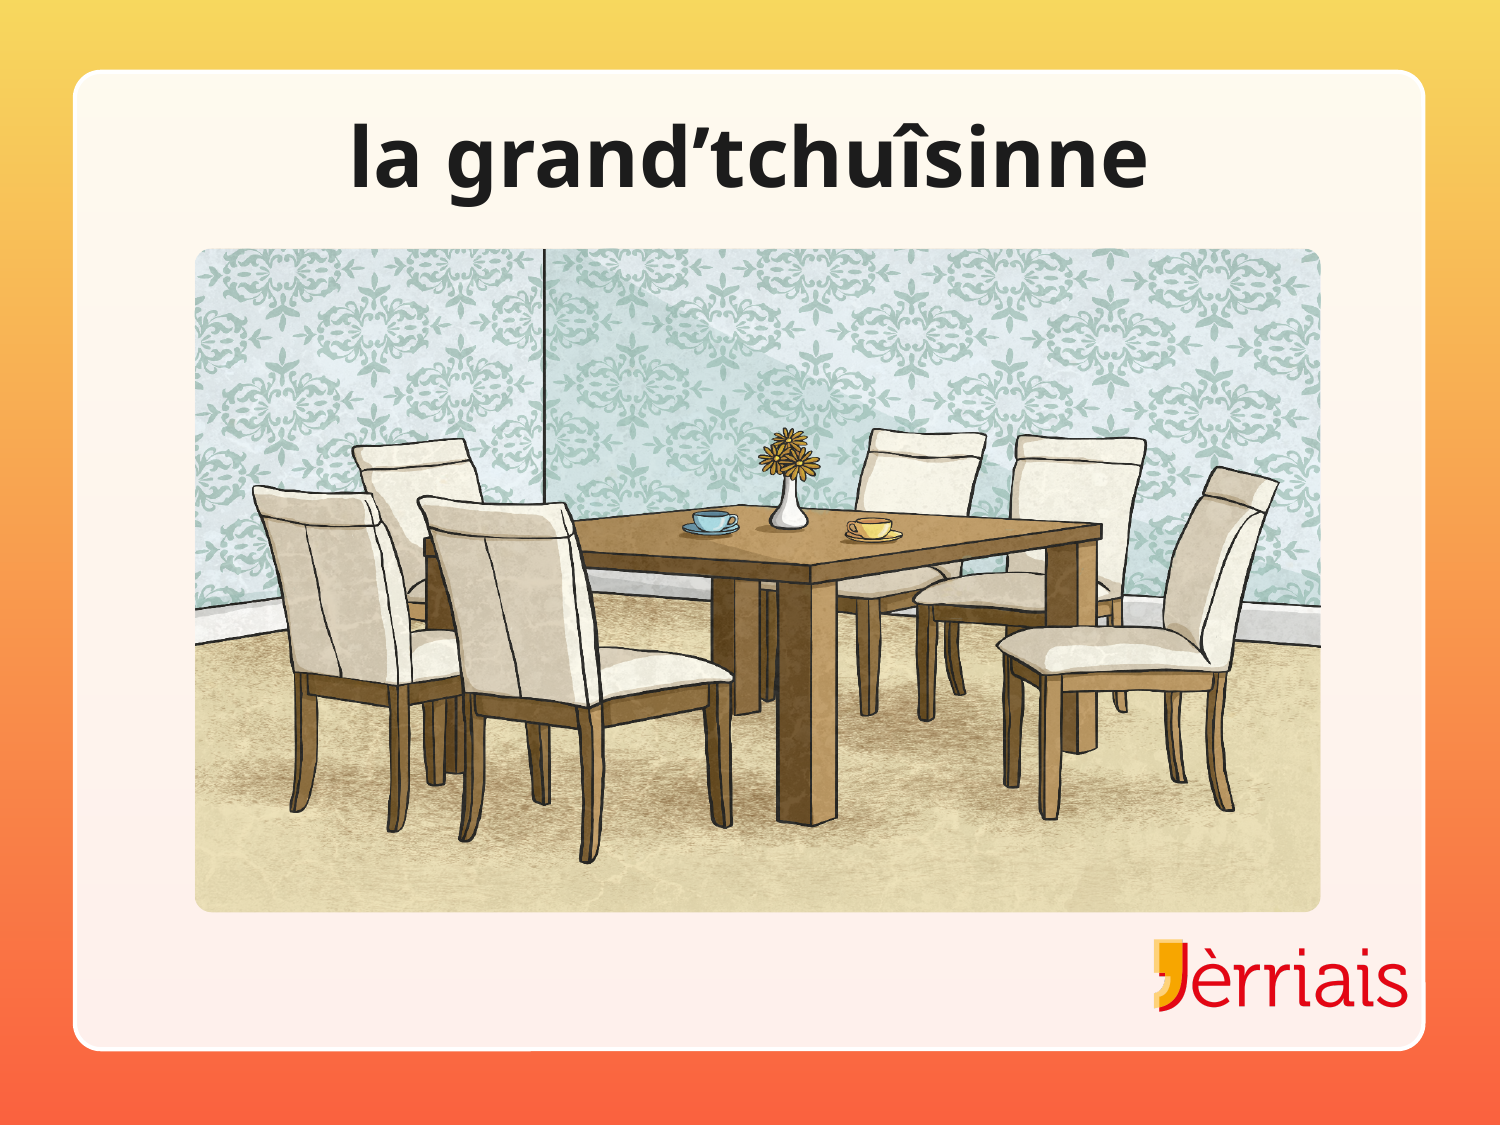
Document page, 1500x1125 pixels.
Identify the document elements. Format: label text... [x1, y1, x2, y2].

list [194, 248, 1321, 913]
picture [1091, 843, 1467, 1125]
title la grand’tchuîsinne [75, 78, 1424, 242]
